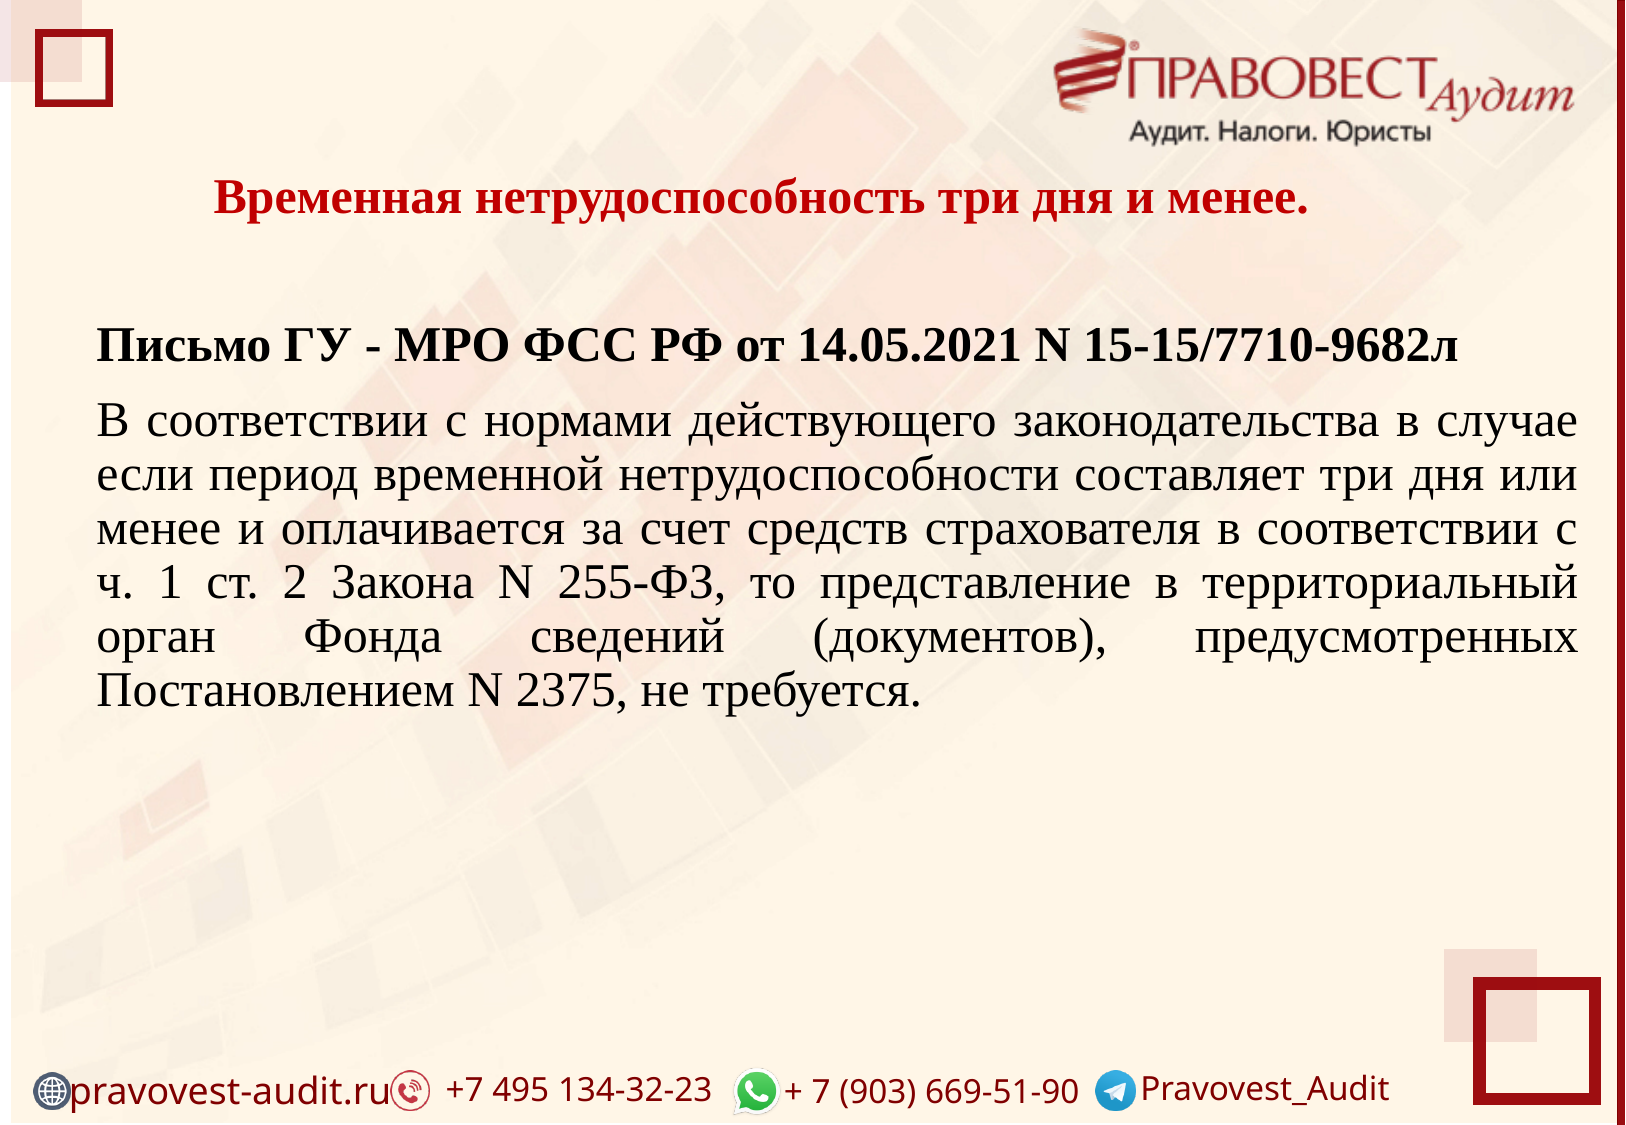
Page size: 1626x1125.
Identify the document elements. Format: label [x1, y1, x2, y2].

text_box [0, 193, 11, 266]
picture [0, 0, 1625, 1125]
